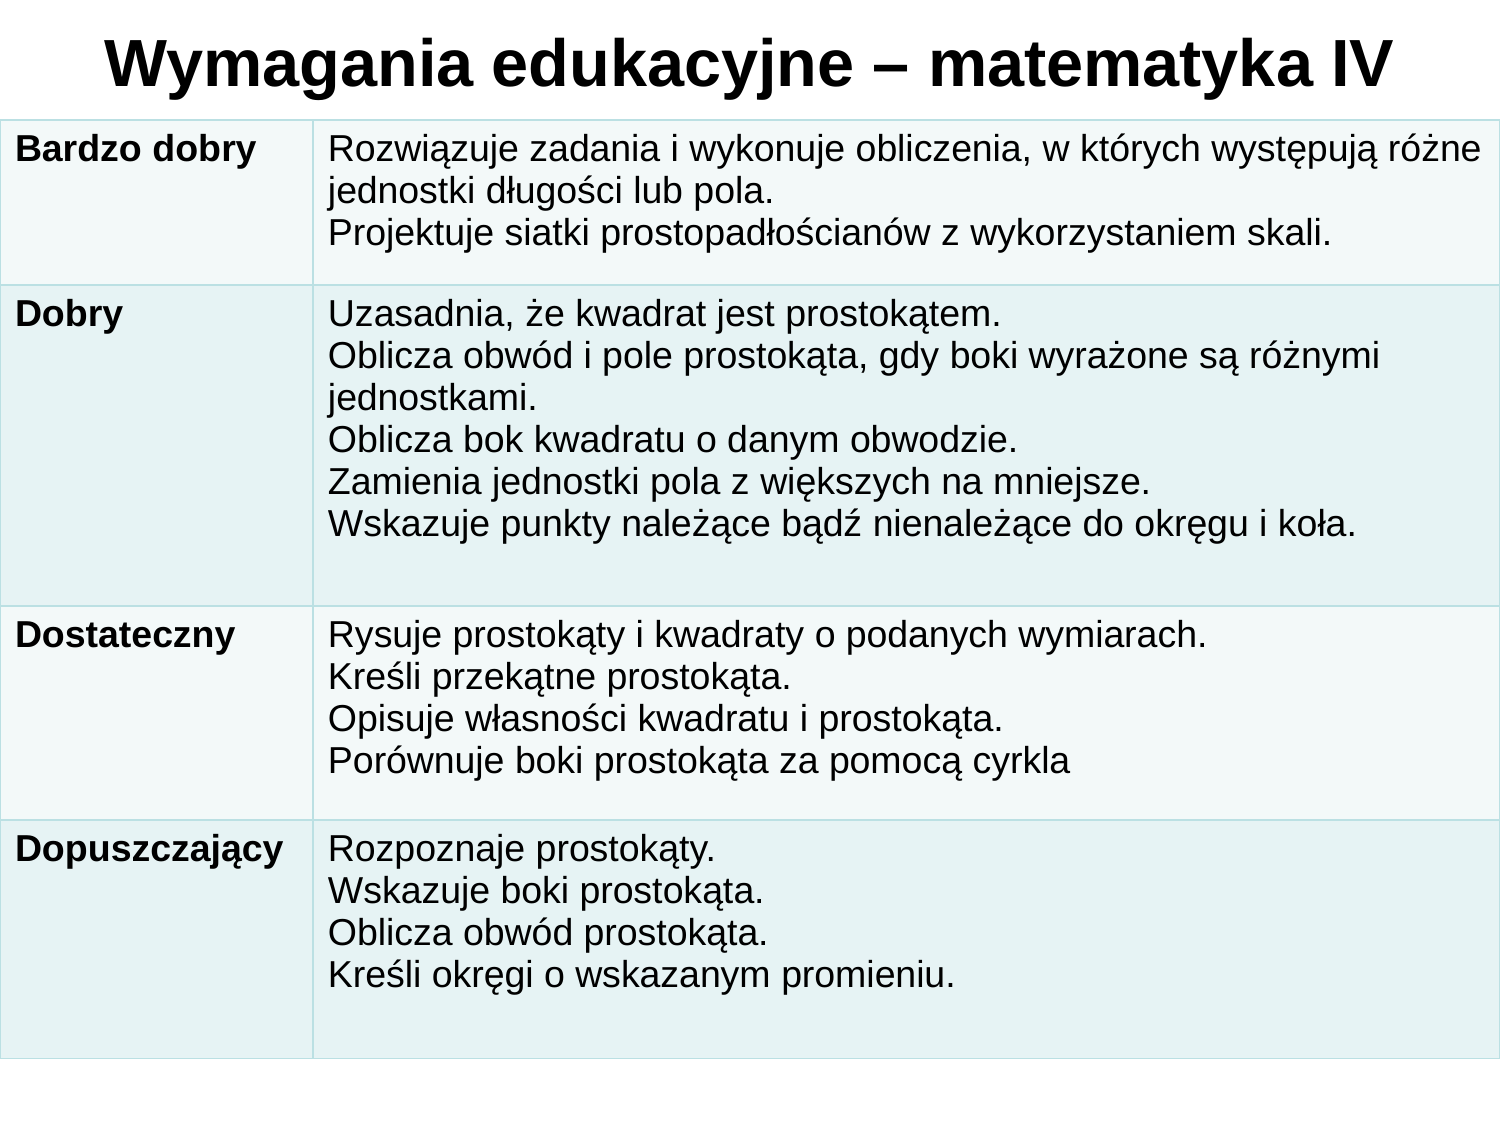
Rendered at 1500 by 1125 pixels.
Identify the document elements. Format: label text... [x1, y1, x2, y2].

table_cell Uzasadnia, że kwadrat jest prostokątem. Oblicza obwód i pole prostokąta, gdy boki wyrażone są różnymi jednostkami. Oblicza bok kwadratu o danym obwodzie. Zamienia jednostki pola z większych na mniejsze. Wskazuje punkty należące bądź nienależące do okręgu i koła. [314, 286, 1499, 605]
table_header Bardzo dobry [1, 121, 312, 284]
table_cell Dobry [1, 286, 312, 605]
title Wymagania edukacyjne – matematyka IV [0, 0, 1500, 119]
table_cell Dopuszczający [1, 821, 312, 1058]
table_cell Rysuje prostokąty i kwadraty o podanych wymiarach. Kreśli przekątne prostokąta. Opisuje własności kwadratu i prostokąta. Porównuje boki prostokąta za pomocą cyrkla [314, 607, 1499, 819]
table_cell Dostateczny [1, 607, 312, 819]
table_header Rozwiązuje zadania i wykonuje obliczenia, w których występują różne jednostki długości lub pola. Projektuje siatki prostopadłościanów z wykorzystaniem skali. [314, 121, 1499, 284]
table_cell Rozpoznaje prostokąty. Wskazuje boki prostokąta. Oblicza obwód prostokąta. Kreśli okręgi o wskazanym promieniu. [314, 821, 1499, 1058]
